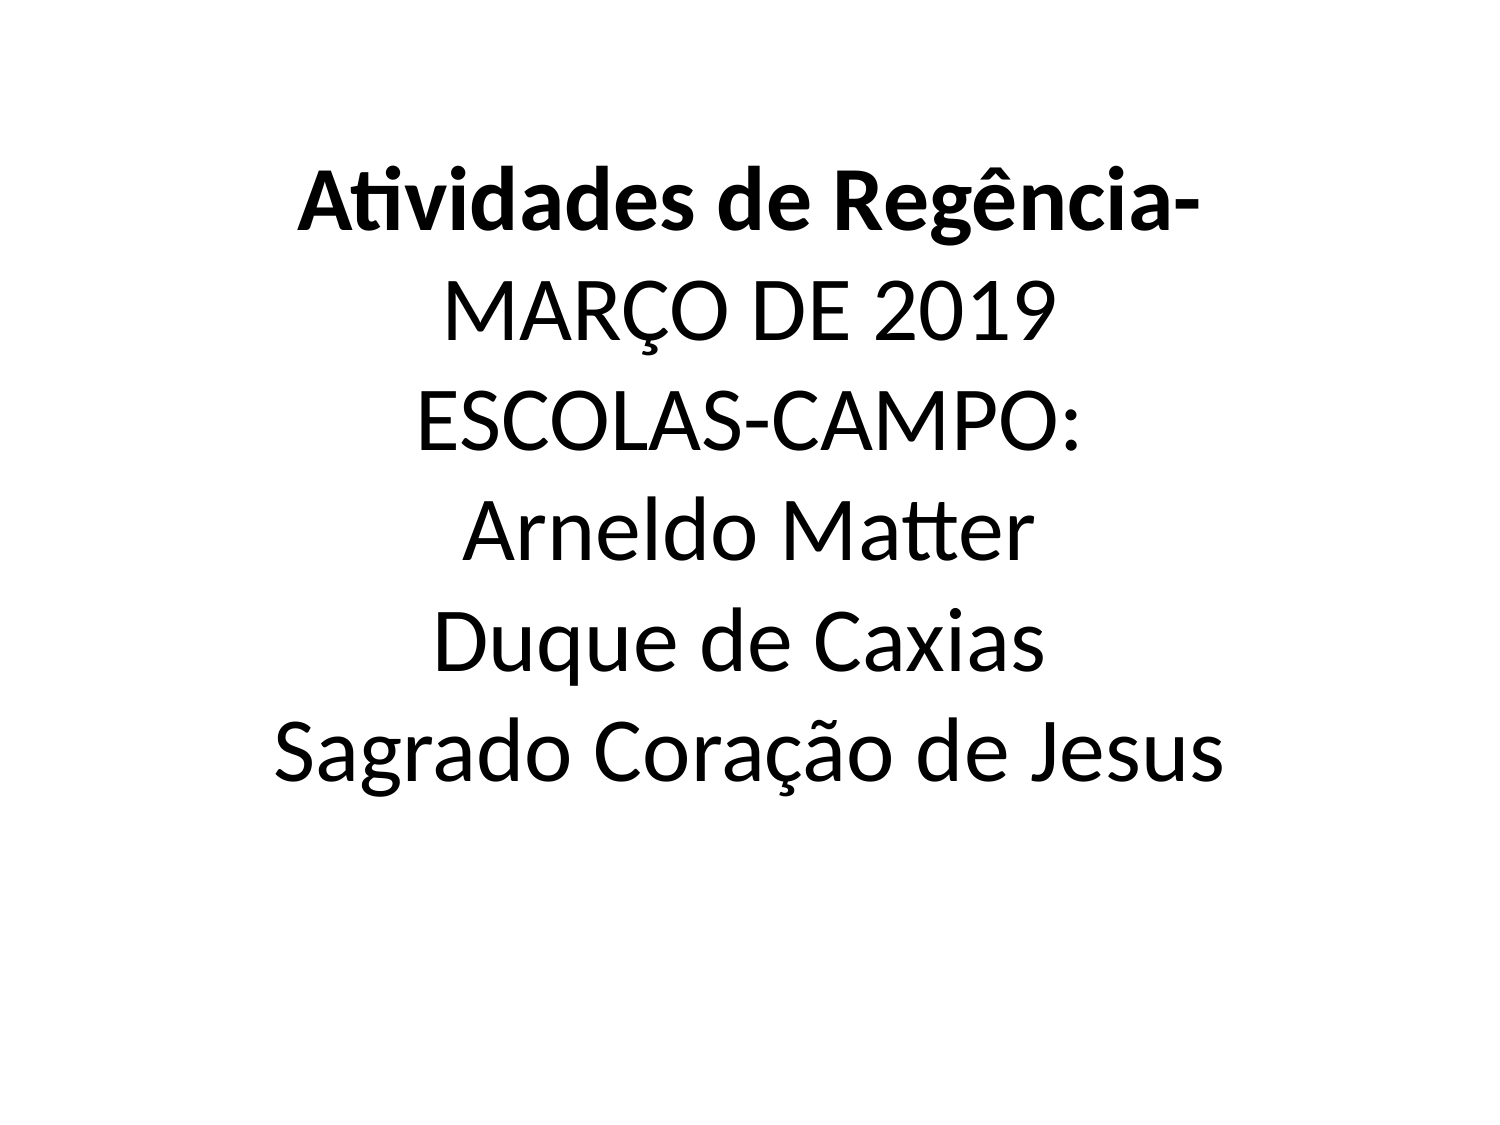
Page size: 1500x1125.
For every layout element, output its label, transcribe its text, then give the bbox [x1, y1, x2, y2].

title Atividades de Regência- MARÇO DE 2019 ESCOLAS-CAMPO: Arneldo Matter Duque de Caxias Sagrado Coração de Jesus [75, 45, 1425, 894]
